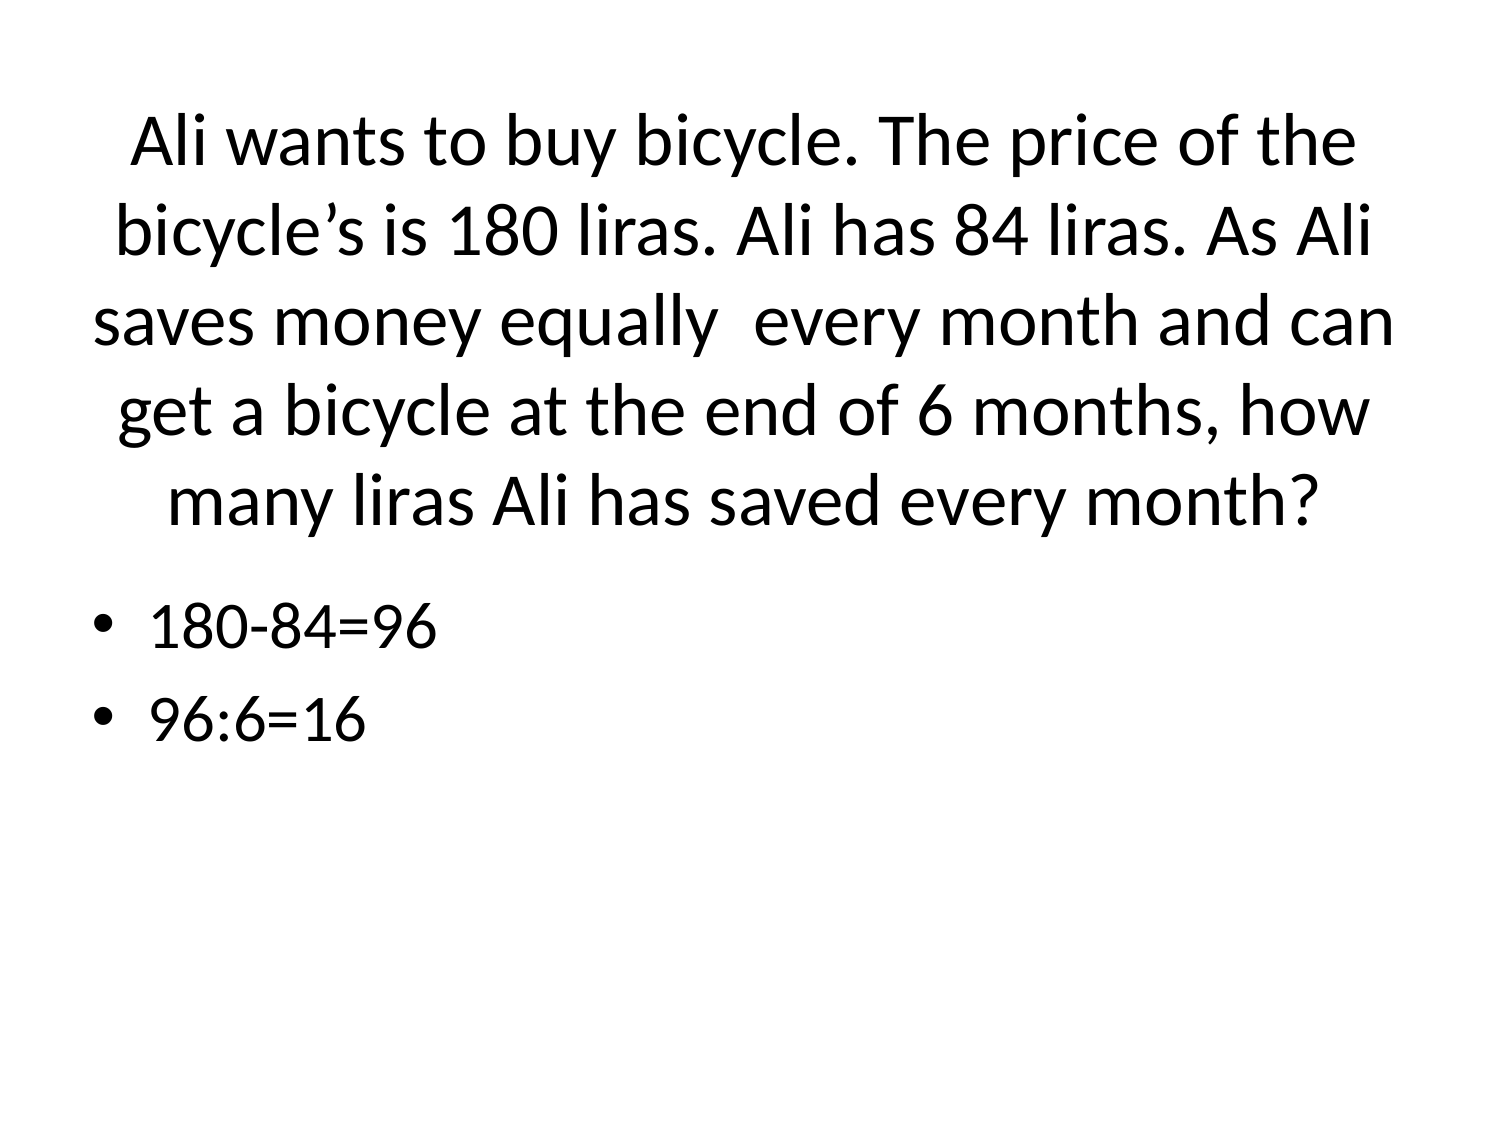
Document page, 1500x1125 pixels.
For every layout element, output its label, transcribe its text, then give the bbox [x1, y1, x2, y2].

list 180-84=96 96:6=16 [76, 574, 1425, 1005]
title Ali wants to buy bicycle. The price of the bicycle’s is 180 liras. Ali has 84 liras. As Ali saves money equally every month and can get a bicycle at the end of 6 months, how many liras Ali has saved every month? [64, 45, 1425, 587]
